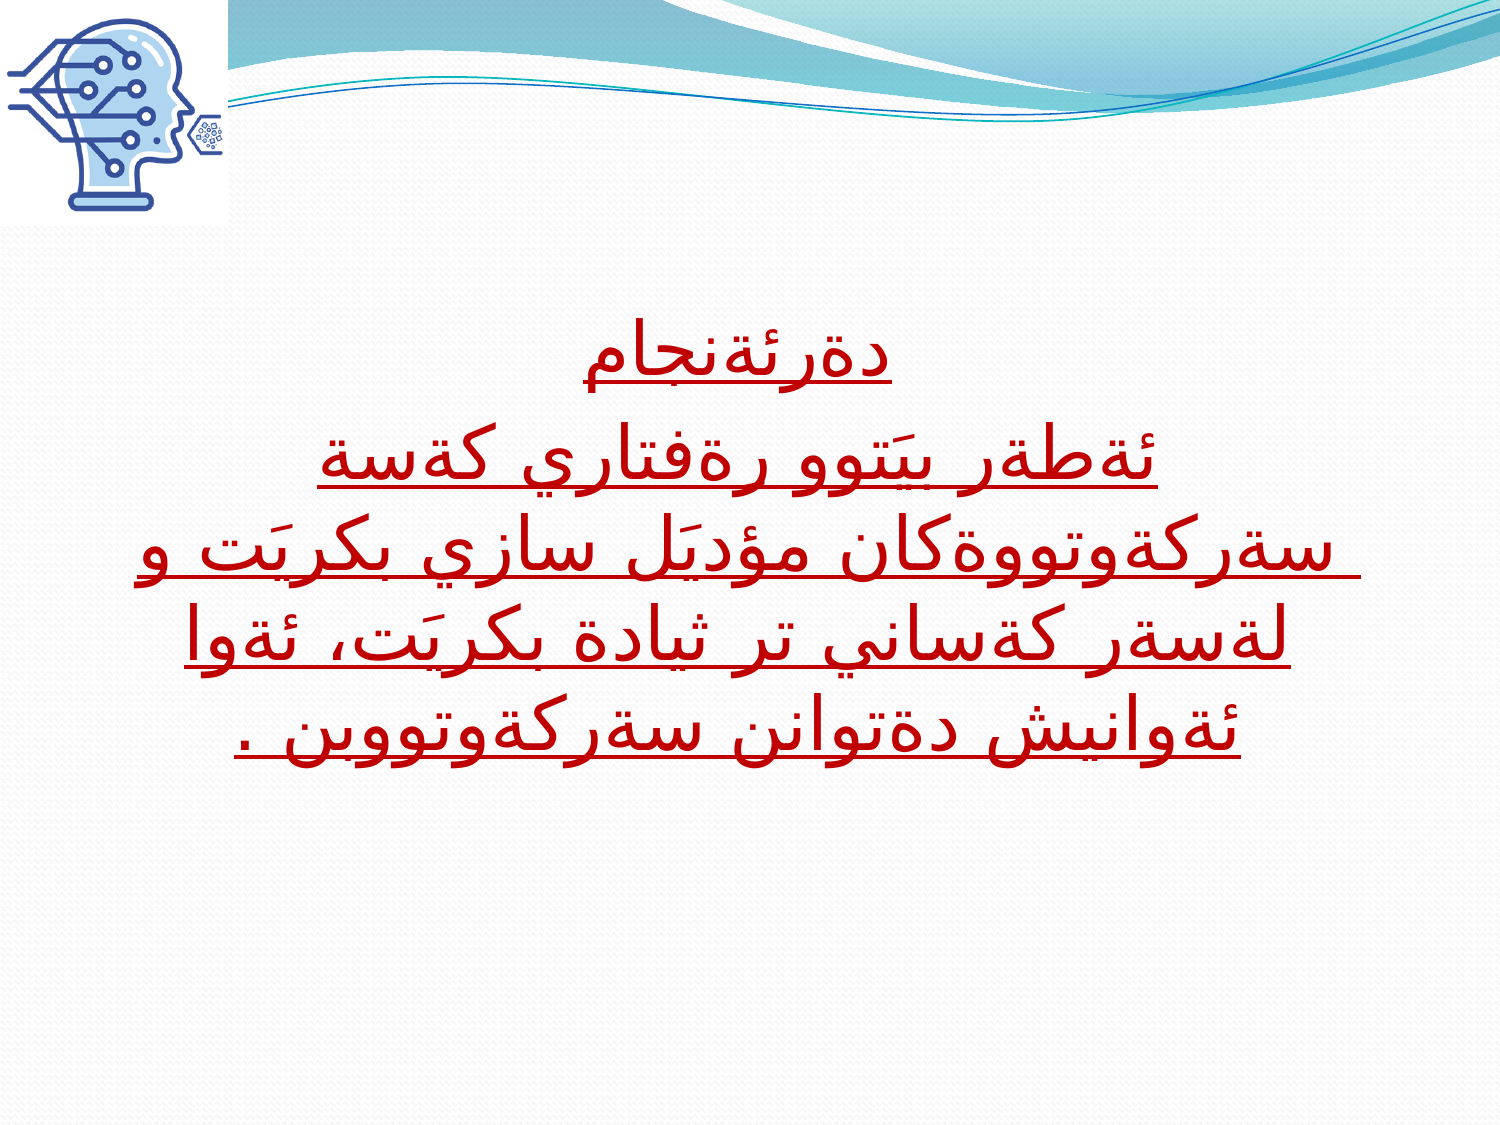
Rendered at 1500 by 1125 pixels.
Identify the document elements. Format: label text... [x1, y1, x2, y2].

picture [0, 0, 228, 226]
list دةرئةنجام ئة‌طة‌ر بيَتوو رِة‌فتاري كة‌سة‌ سة‌ركة‌وتووة‌كان مؤديَل سازي بكريَت و لة‌سة‌ر كة‌ساني تر ثيادة‌ بكريَت، ئة‌وا ئة‌وانيش دة‌توانن سة‌ركة‌وتووبن . [50, 187, 1425, 1100]
